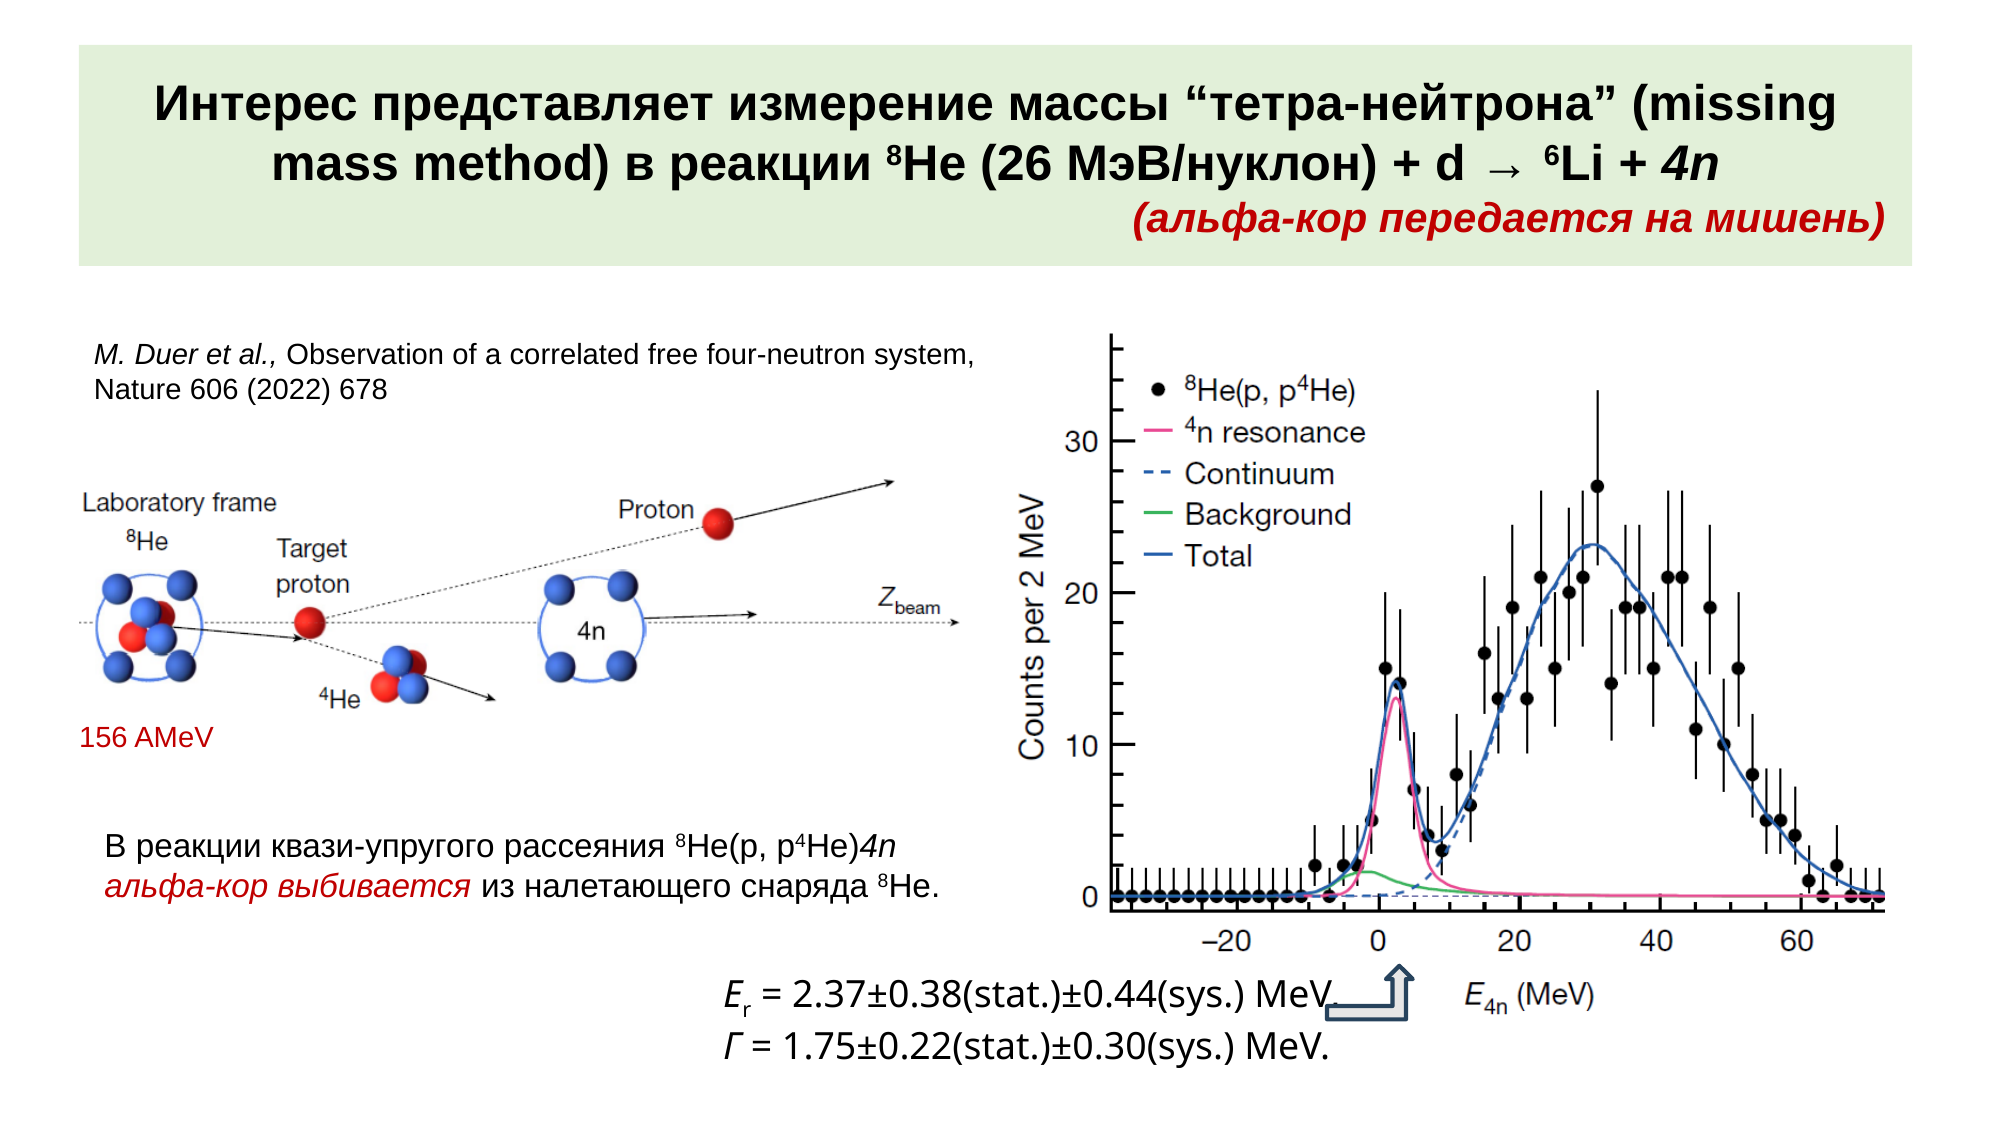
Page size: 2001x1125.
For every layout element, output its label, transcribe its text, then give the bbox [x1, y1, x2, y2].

text_box Интерес представляет измерение массы “тетра-нейтрона” (missing mass method) в реакции 8He (26 МэВ/нуклон) + d → 6Li + 4n (альфа-кор передается на мишень) [78, 44, 1913, 266]
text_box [63, 325, 1886, 1070]
